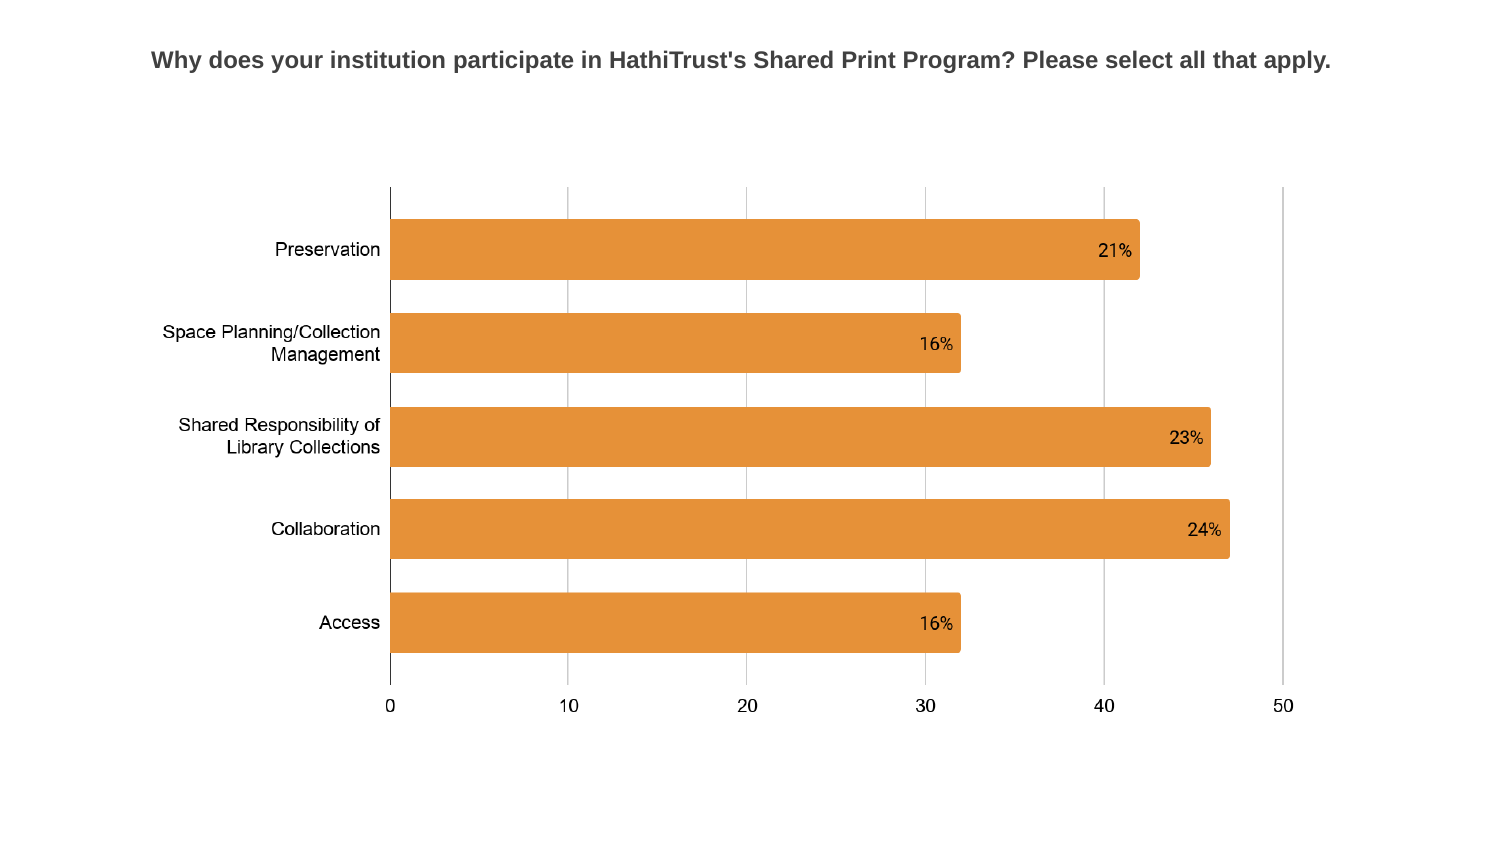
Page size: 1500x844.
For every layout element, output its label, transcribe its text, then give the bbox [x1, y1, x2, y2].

picture [124, 157, 1312, 746]
text_box Why does your institution participate in HathiTrust's Shared Print Program? Please select all that apply. [24, 24, 1459, 195]
